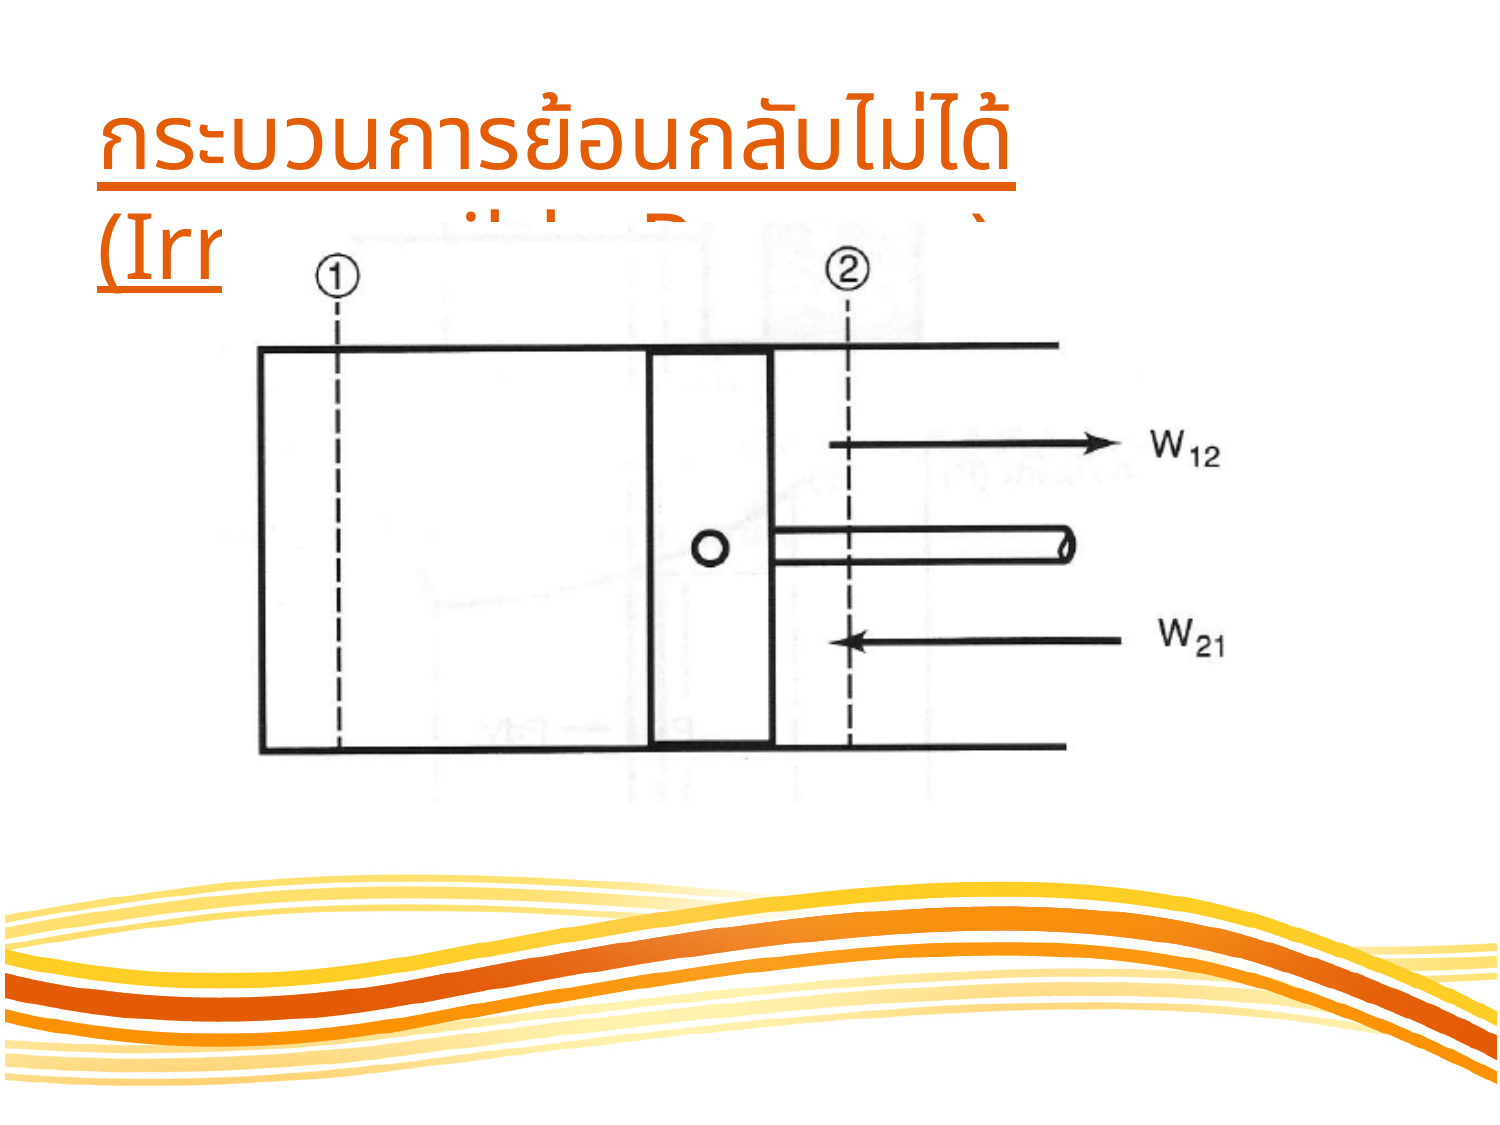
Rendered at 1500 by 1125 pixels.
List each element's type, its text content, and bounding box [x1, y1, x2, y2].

list กระบวนการย้อนกลับไม่ได้ (Irreversible Process) [81, 70, 1433, 200]
picture [0, 0, 1500, 1125]
